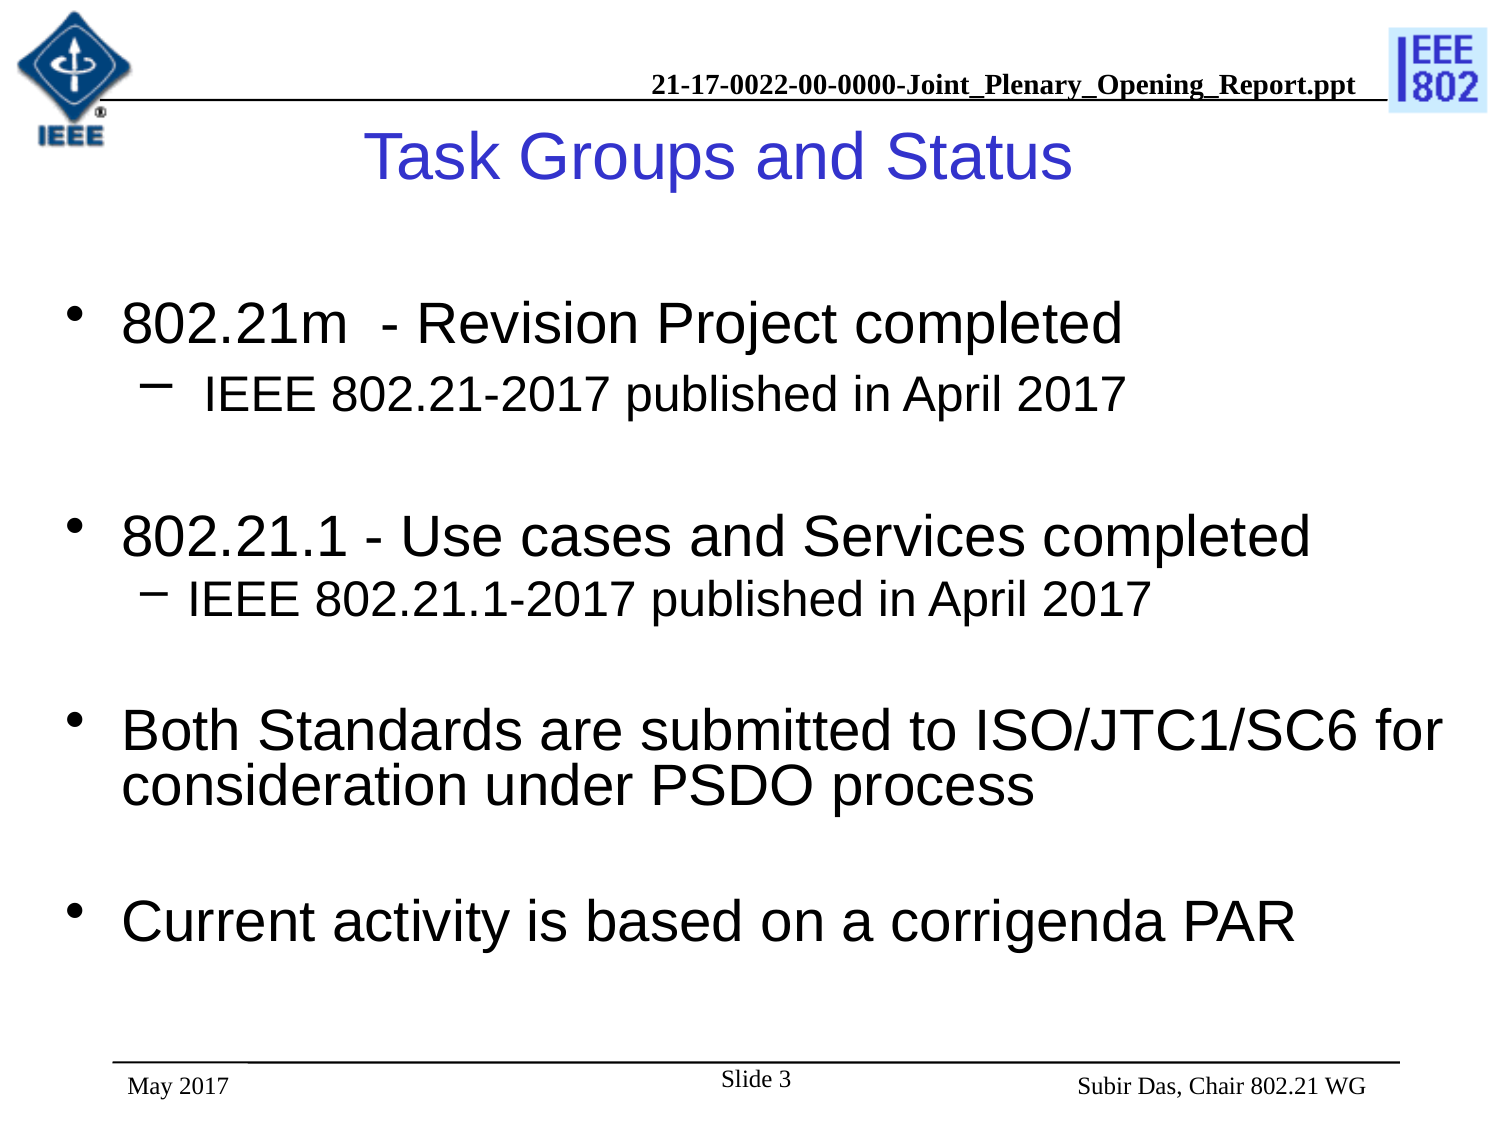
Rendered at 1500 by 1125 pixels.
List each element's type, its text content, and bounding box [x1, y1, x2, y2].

title Task Groups and Status [99, 112, 1376, 194]
list 802.21m - Revision Project completed IEEE 802.21-2017 published in April 2017 802.21.1 - Use cases and Services completed IEEE 802.21.1-2017 published in April 2017 Both Standards are submitted to ISO/JTC1/SC6 for consideration under PSDO process Current activity is based on a corrigenda PAR [49, 199, 1476, 1013]
text_box May 2017 [112, 1061, 313, 1097]
slide_number Slide 3 [712, 1061, 800, 1093]
picture [1374, 9, 1499, 138]
picture [12, 9, 137, 150]
text_box Subir Das, Chair 802.21 WG [1050, 1062, 1412, 1106]
